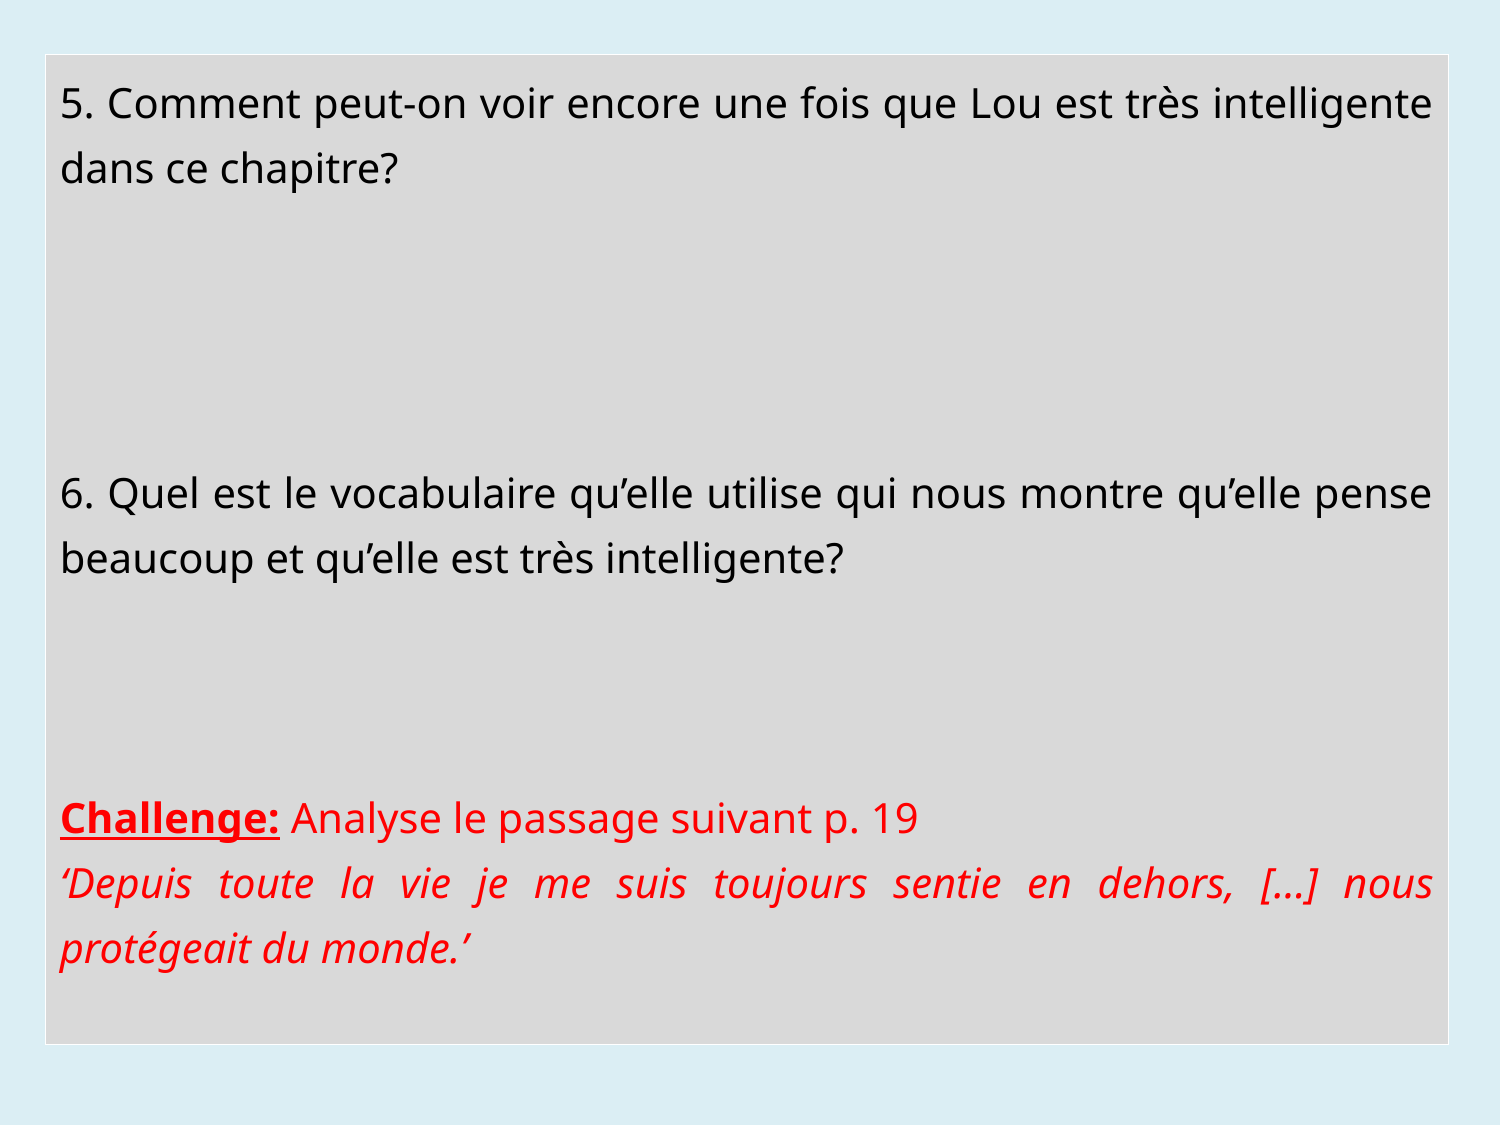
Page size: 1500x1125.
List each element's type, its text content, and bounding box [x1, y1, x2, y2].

text_box 5. Comment peut-on voir encore une fois que Lou est très intelligente dans ce chapitre? 6. Quel est le vocabulaire qu’elle utilise qui nous montre qu’elle pense beaucoup et qu’elle est très intelligente? Challenge: Analyse le passage suivant p. 19 ‘Depuis toute la vie je me suis toujours sentie en dehors, […] nous protégeait du monde.’ [45, 54, 1449, 1045]
